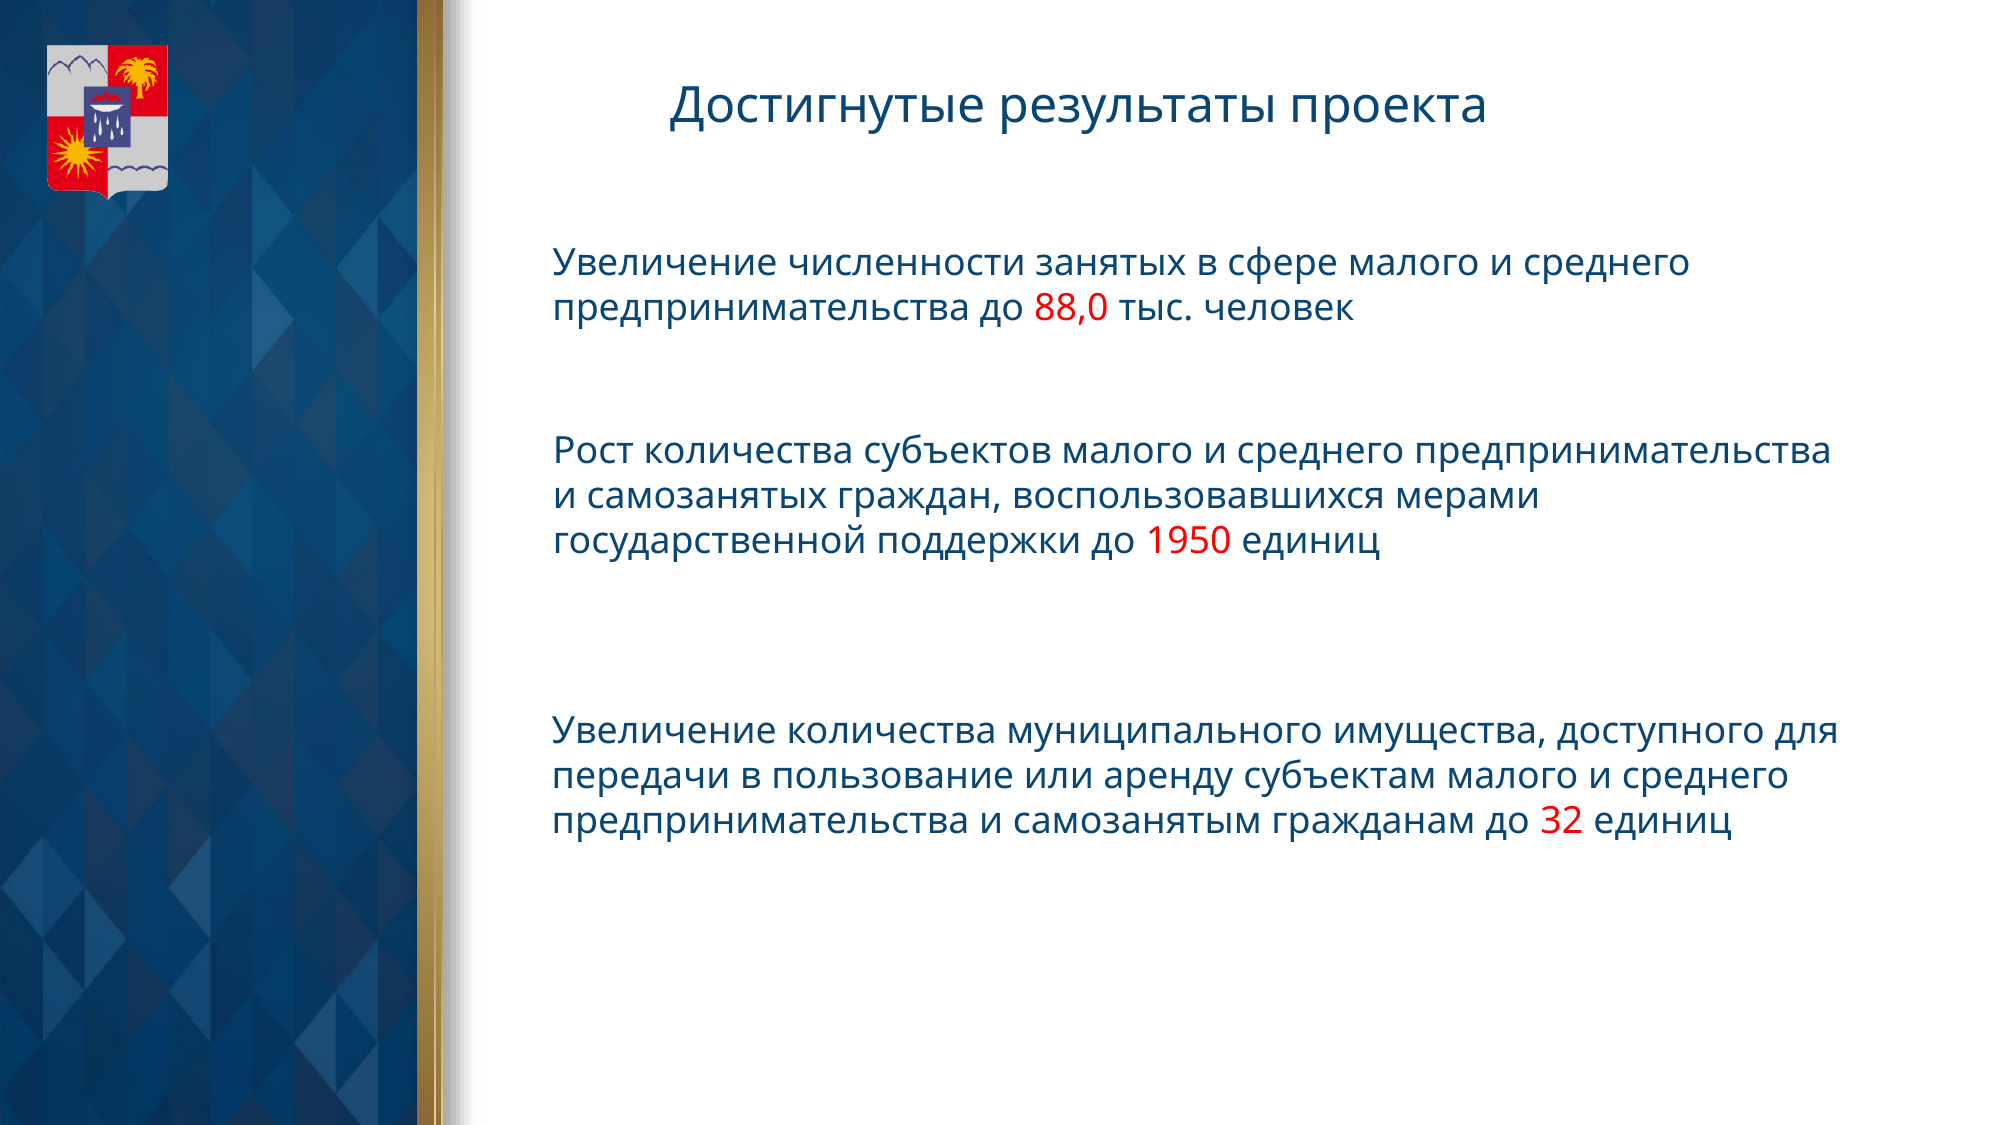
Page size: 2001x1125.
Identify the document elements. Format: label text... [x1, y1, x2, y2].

text_box Достигнутые результаты проекта [494, 36, 1747, 169]
text_box Рост количества субъектов малого и среднего предпринимательства и самозанятых граждан, воспользовавшихся мерами государственной поддержки до 1950 единиц [538, 418, 1851, 569]
text_box Увеличение численности занятых в сфере малого и среднего предпринимательства до 88,0 тыс. человек [537, 230, 1872, 336]
picture [0, 0, 491, 1125]
text_box Увеличение количества муниципального имущества, доступного для передачи в пользование или аренду субъектам малого и среднего предпринимательства и самозанятым гражданам до 32 единиц [536, 698, 1962, 849]
